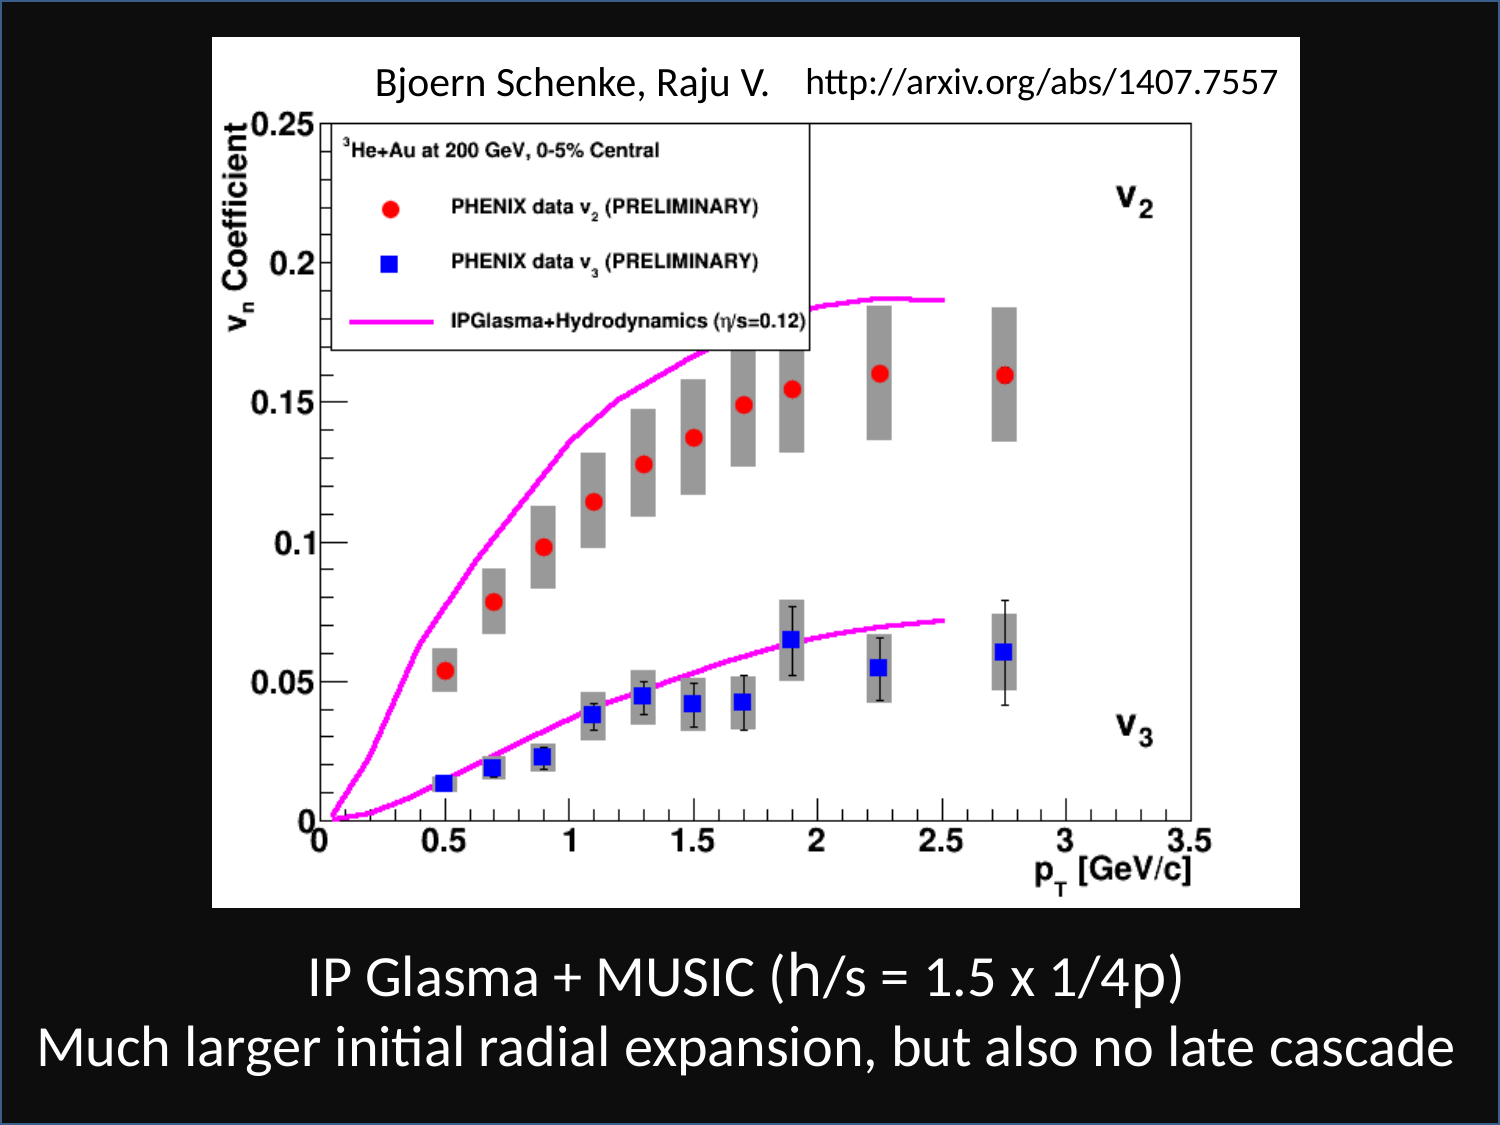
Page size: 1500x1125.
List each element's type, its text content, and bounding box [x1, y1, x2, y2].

text_box IP Glasma + MUSIC (h/s = 1.5 x 1/4p) Much larger initial radial expansion, but also no late cascade [21, 930, 1472, 1086]
picture [212, 37, 1301, 909]
